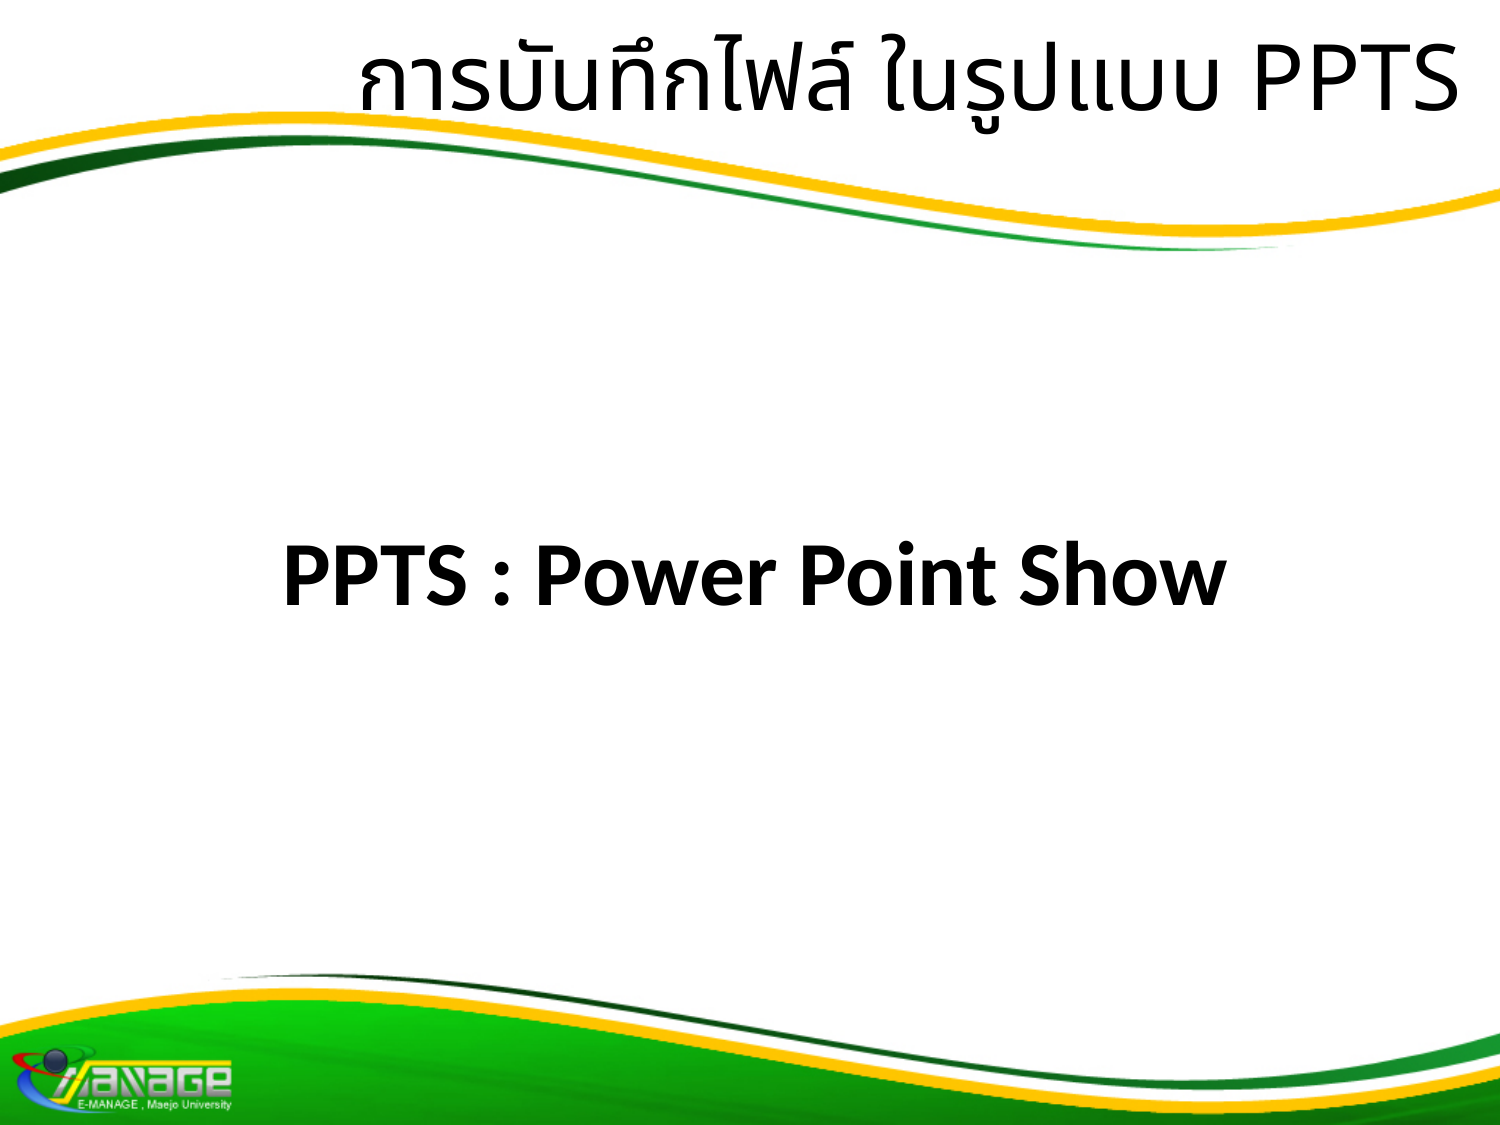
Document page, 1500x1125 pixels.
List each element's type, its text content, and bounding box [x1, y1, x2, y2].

text_box การบันทึกไฟล์ ในรูปแบบ PPTS [23, 11, 1477, 137]
picture [0, 0, 1500, 1125]
text_box PPTS : Power Point Show [81, 506, 1430, 632]
